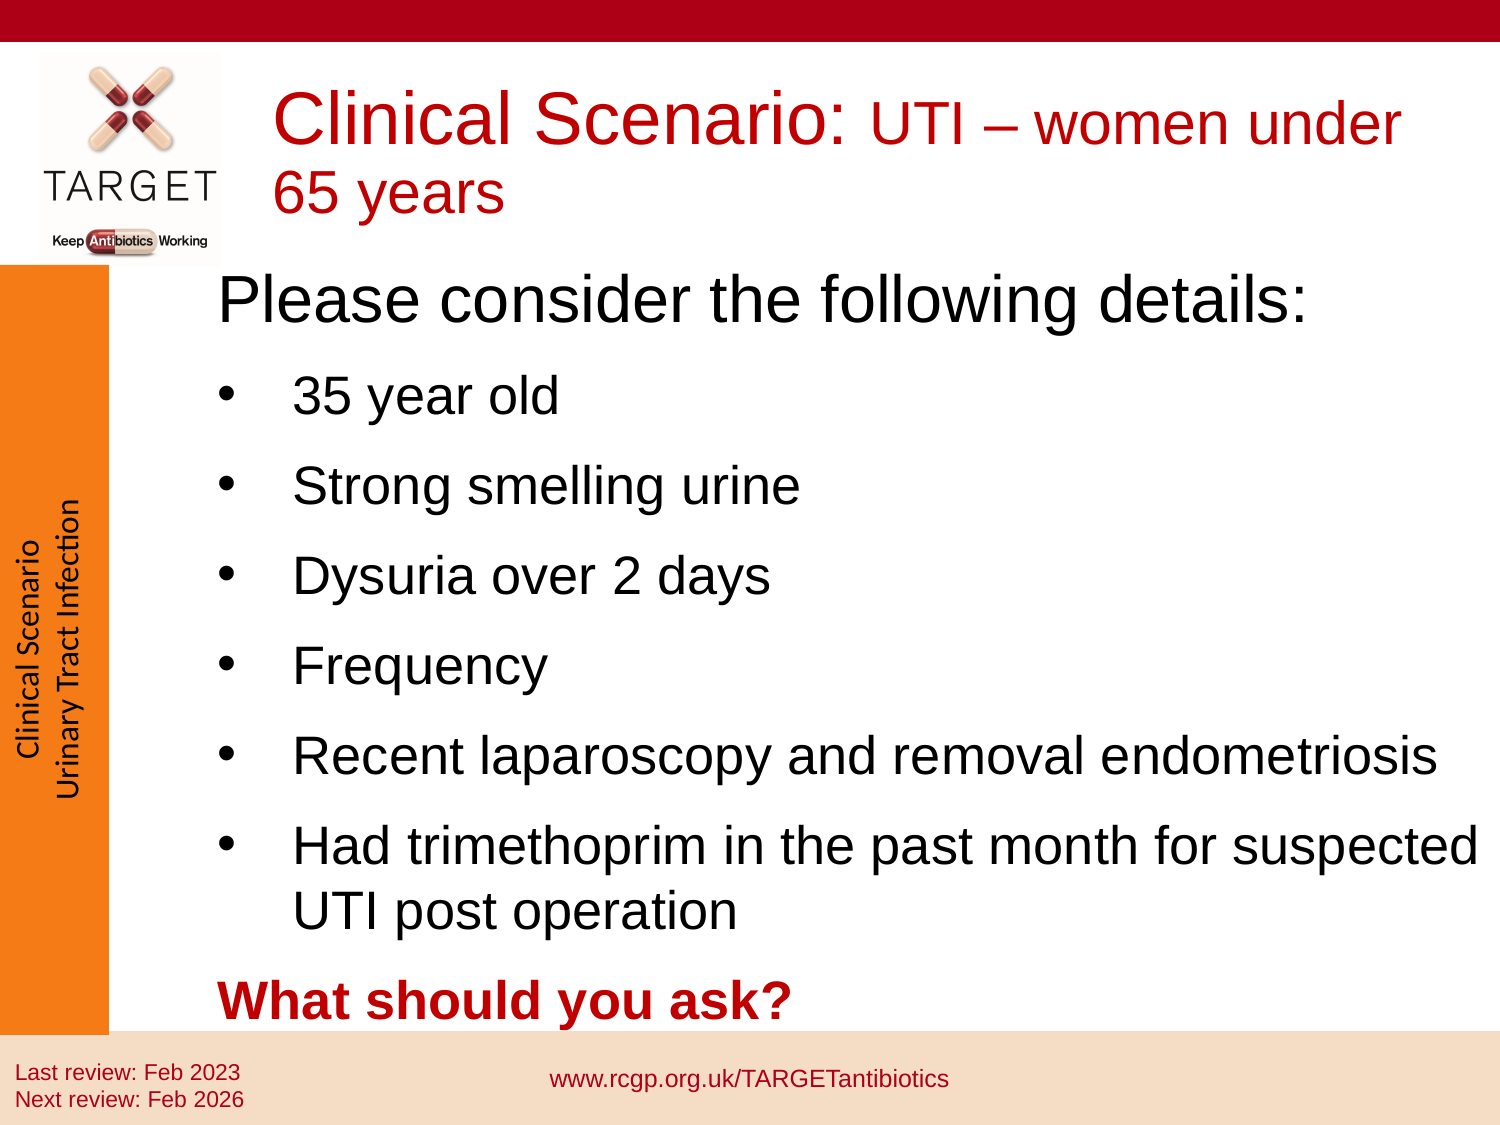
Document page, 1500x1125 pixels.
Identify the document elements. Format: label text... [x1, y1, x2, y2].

title Clinical Scenario: UTI – women under 65 years [257, 72, 1500, 234]
text_box www.rcgp.org.uk/TARGETantibiotics [499, 1055, 1001, 1100]
picture [39, 52, 221, 267]
text_box Last review: Feb 2023 Next review: Feb 2026 [0, 1049, 502, 1120]
text_box Please consider the following details: 35 year old Strong smelling urine Dysuria over 2 days Frequency Recent laparoscopy and removal endometriosis Had trimethoprim in the past month for suspected UTI post operation What should you ask? [202, 248, 1500, 1038]
